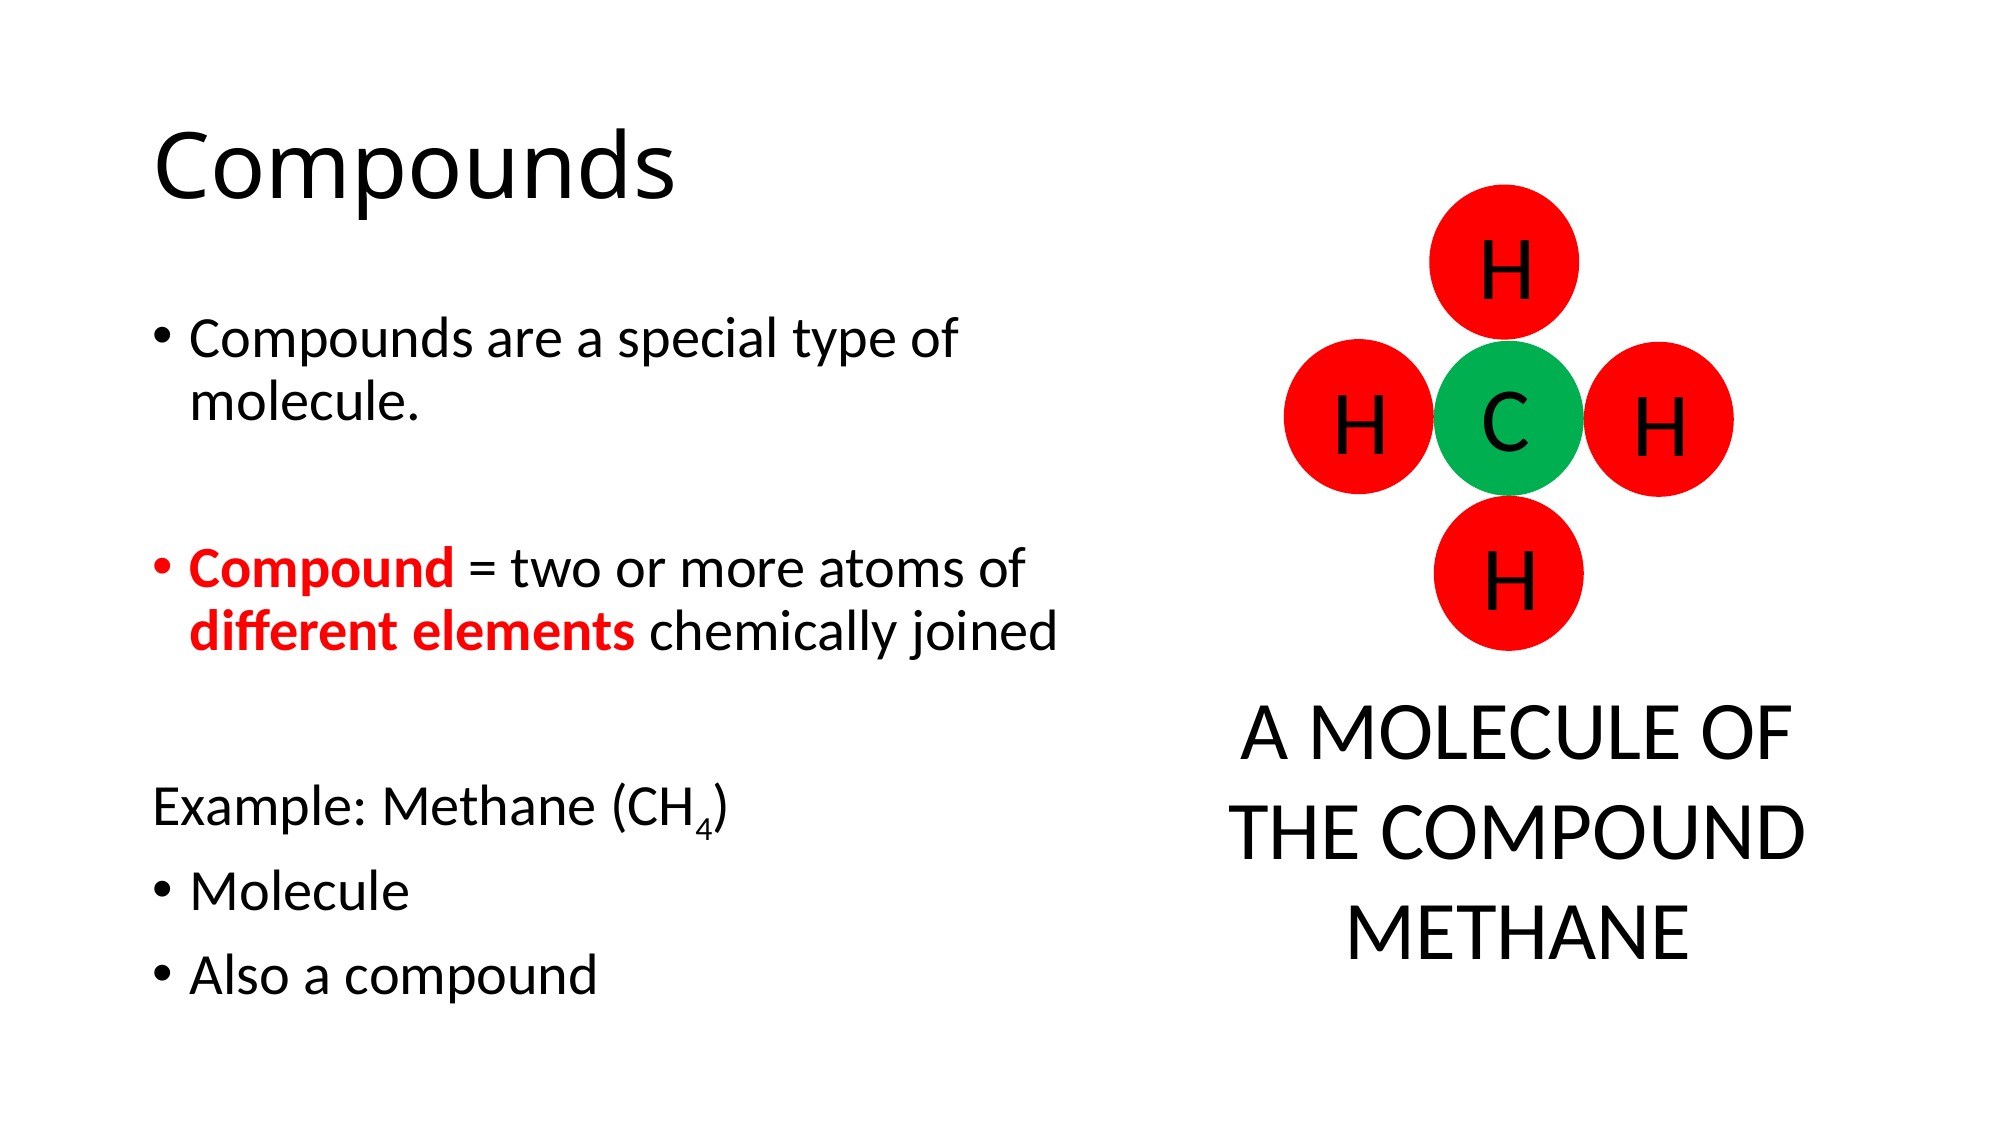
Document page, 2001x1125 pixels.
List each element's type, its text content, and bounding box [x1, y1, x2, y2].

list Compounds are a special type of molecule. Compound = two or more atoms of different elements chemically joined Example: Methane (CH4) Molecule Also a compound [137, 299, 1165, 1014]
title Compounds [137, 59, 1863, 278]
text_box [1283, 184, 1775, 651]
text_box A MOLECULE OF THE COMPOUND METHANE [1164, 669, 1871, 984]
